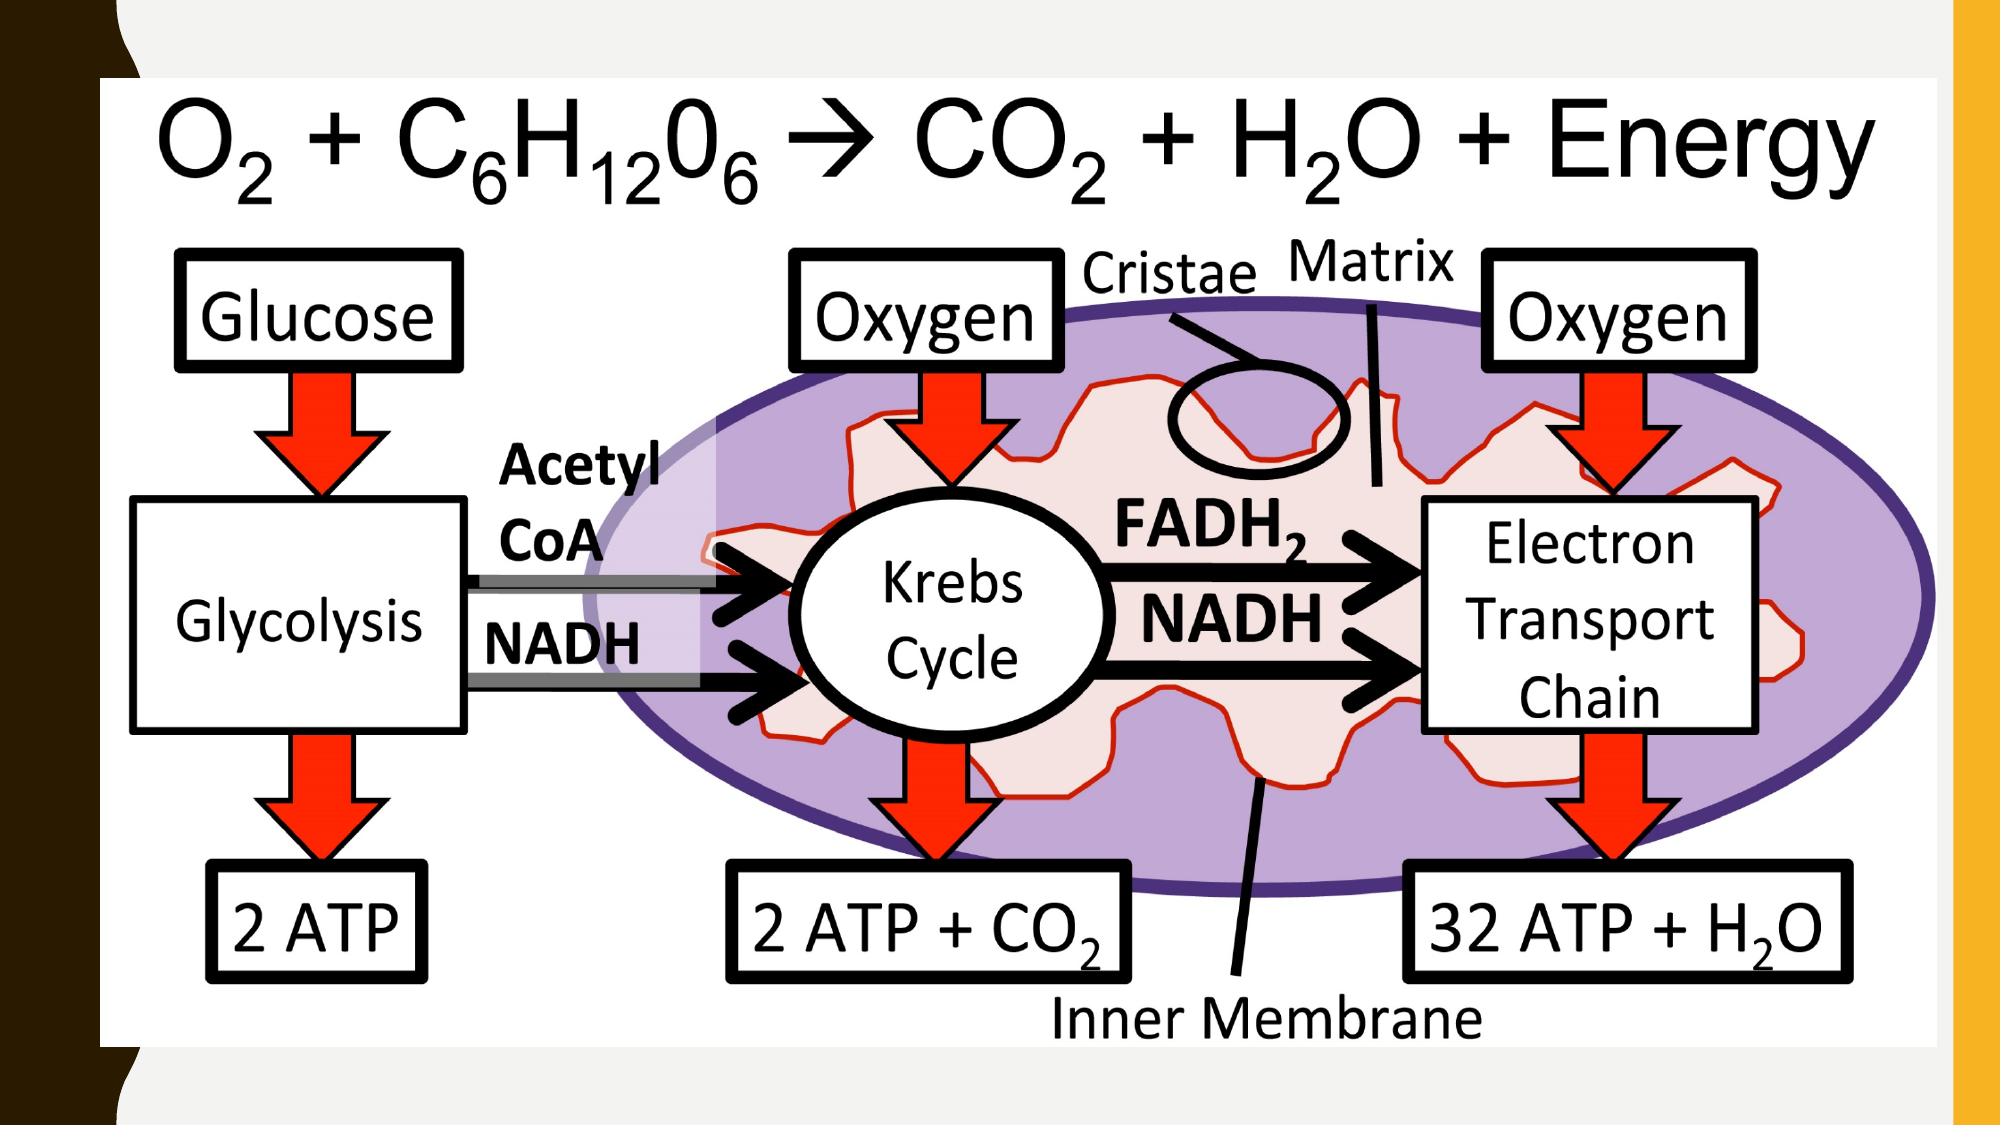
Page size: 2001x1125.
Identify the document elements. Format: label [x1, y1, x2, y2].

picture [99, 78, 1937, 1047]
